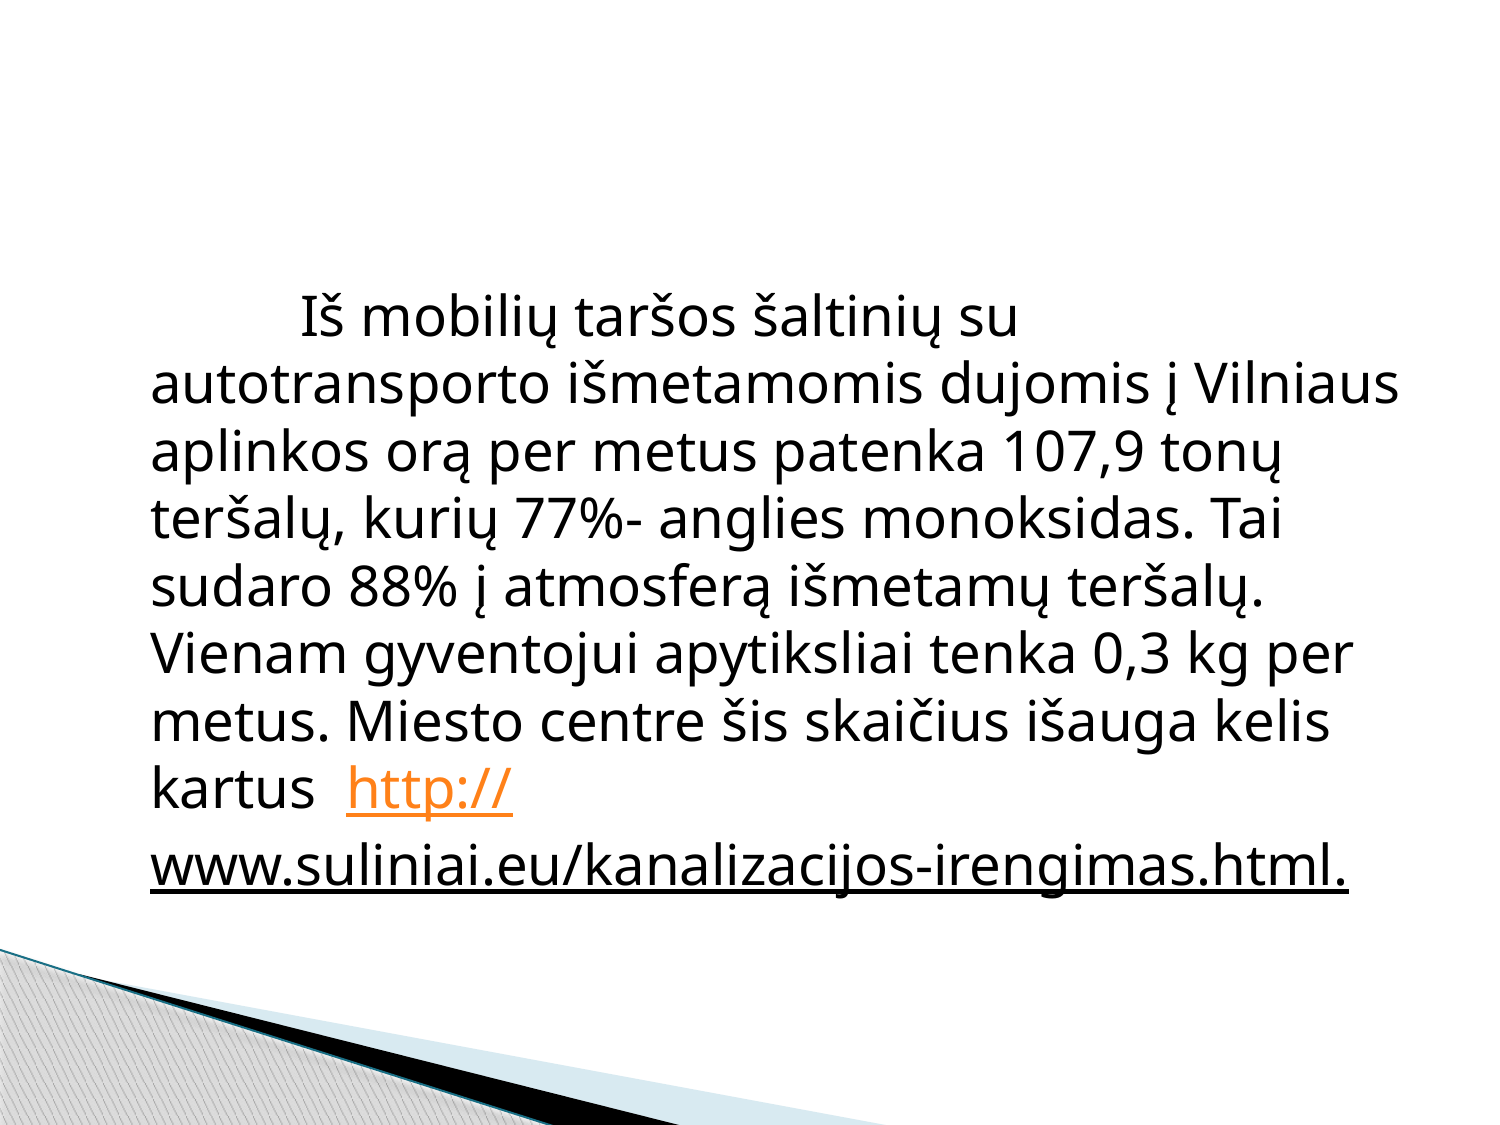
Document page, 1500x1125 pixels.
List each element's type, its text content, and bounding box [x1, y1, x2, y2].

list Iš mobilių taršos šaltinių su autotransporto išmetamomis dujomis į Vilniaus aplinkos orą per metus patenka 107,9 tonų teršalų, kurių 77%- anglies monoksidas. Tai sudaro 88% į atmosferą išmetamų teršalų. Vienam gyventojui apytiksliai tenka 0,3 kg per metus. Miesto centre šis skaičius išauga kelis kartus http://www.suliniai.eu/kanalizacijos-irengimas.html. [74, 196, 1426, 1006]
